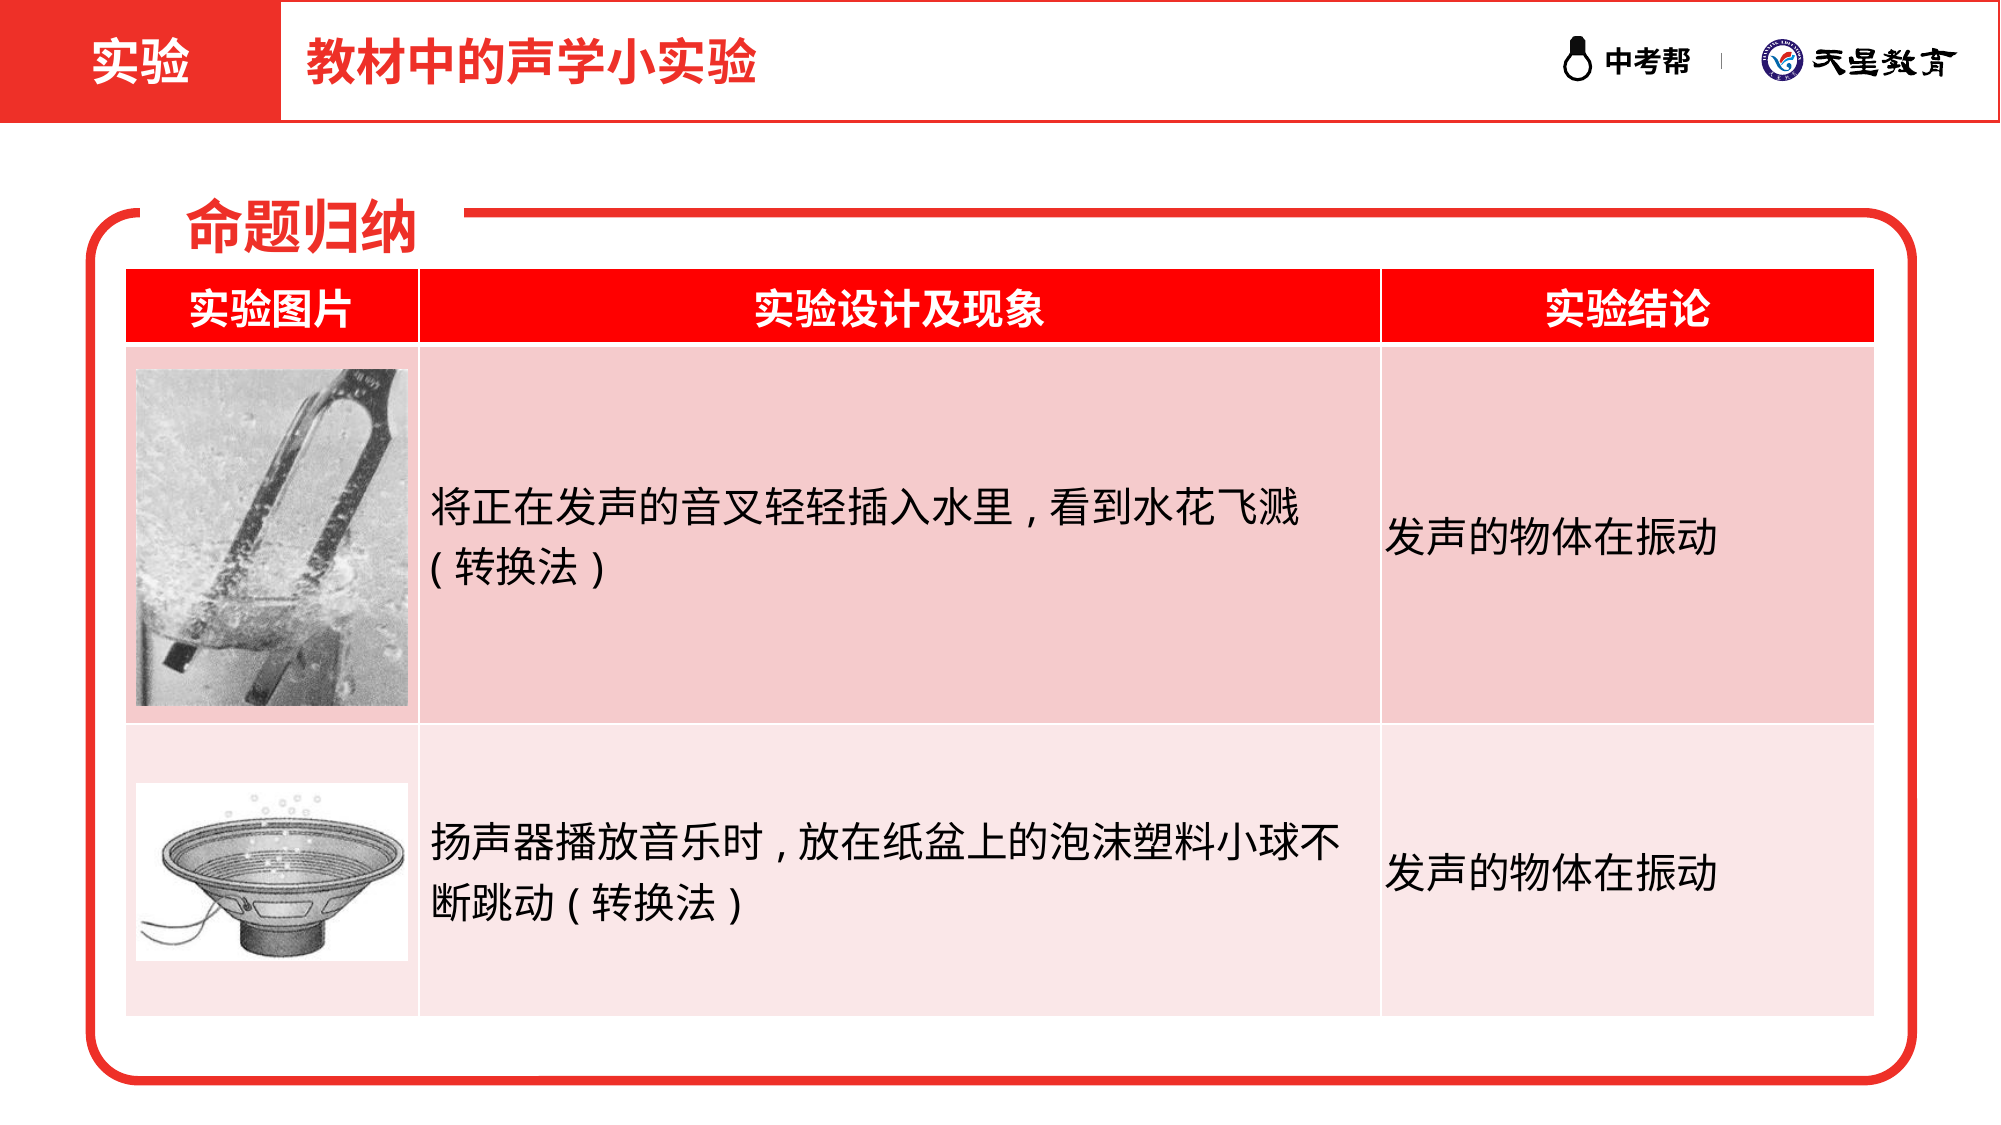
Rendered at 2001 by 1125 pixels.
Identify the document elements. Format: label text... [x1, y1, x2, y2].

table_cell [126, 347, 418, 723]
table_header 实验图片 [126, 269, 418, 342]
picture [136, 783, 408, 961]
text_box [89, 211, 1914, 1082]
table_cell 扬声器播放音乐时,放在纸盆上的泡沫塑料小球不断跳动(转换法) [420, 725, 1380, 1016]
table_header 实验设计及现象 [420, 269, 1380, 342]
table_cell 发声的物体在振动 [1382, 725, 1874, 1016]
table_cell [126, 725, 418, 1016]
table_cell 发声的物体在振动 [1382, 347, 1874, 723]
text_box 命题归纳 [140, 148, 464, 267]
text_box 教材中的声学小实验 [276, 0, 2000, 123]
table_header 实验结论 [1382, 269, 1874, 342]
picture [136, 369, 408, 706]
table_cell 将正在发声的音叉轻轻插入水里,看到水花飞溅(转换法) [420, 347, 1380, 723]
text_box 实验 [1, 0, 280, 122]
